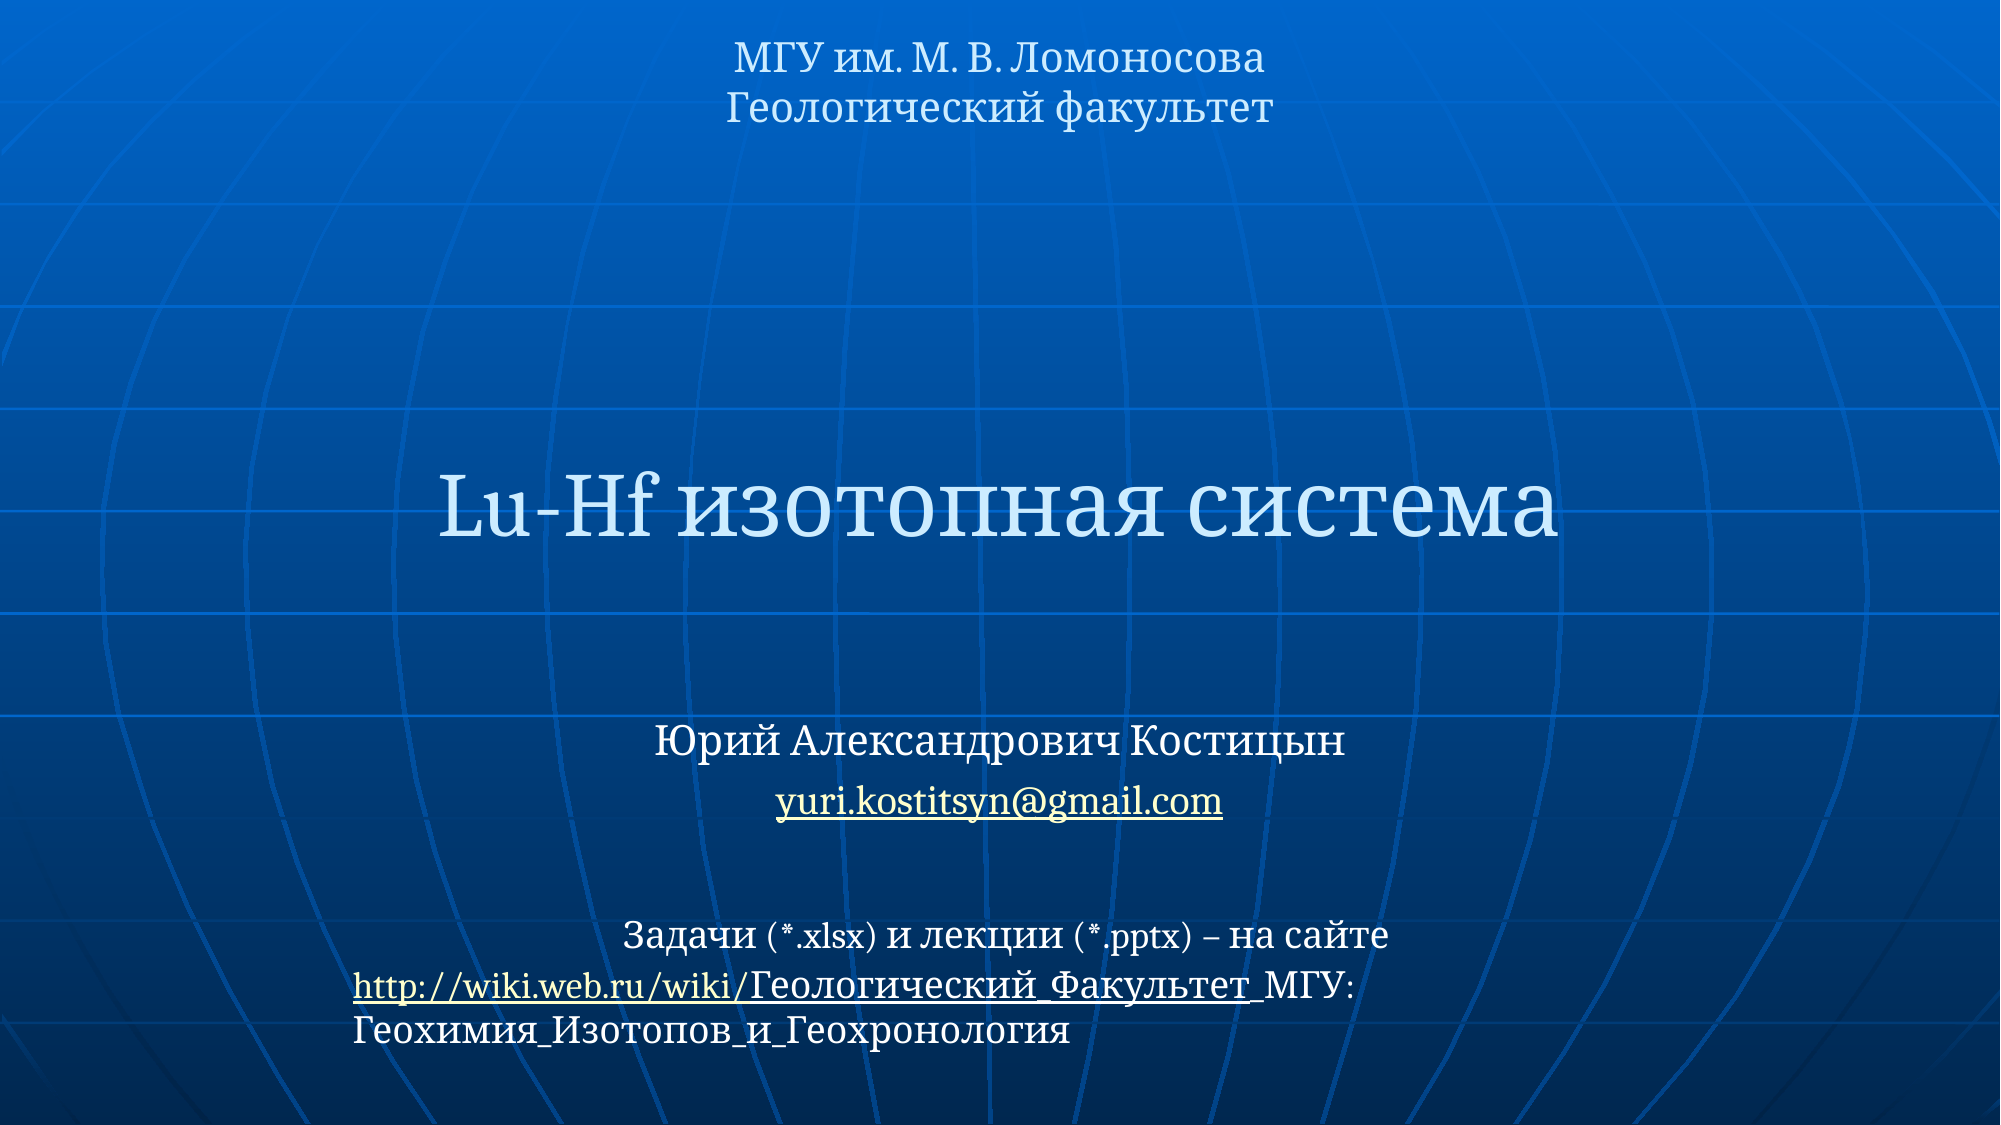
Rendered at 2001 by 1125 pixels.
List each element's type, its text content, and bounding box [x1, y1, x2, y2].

text_box МГУ им. М. В. Ломоносова Геологический факультет [362, 12, 1638, 150]
text_box Задачи (*.xlsx) и лекции (*.pptx) – на сайте http://wiki.web.ru/wiki/Геологический_Факультет_МГУ: Геохимия_Изотопов_и_Геохронология [337, 862, 1675, 1100]
subtitle Юрий Александрович Костицын yuri.kostitsyn@gmail.com [474, 649, 1526, 862]
title Lu-Hf изотопная система [149, 277, 1851, 563]
